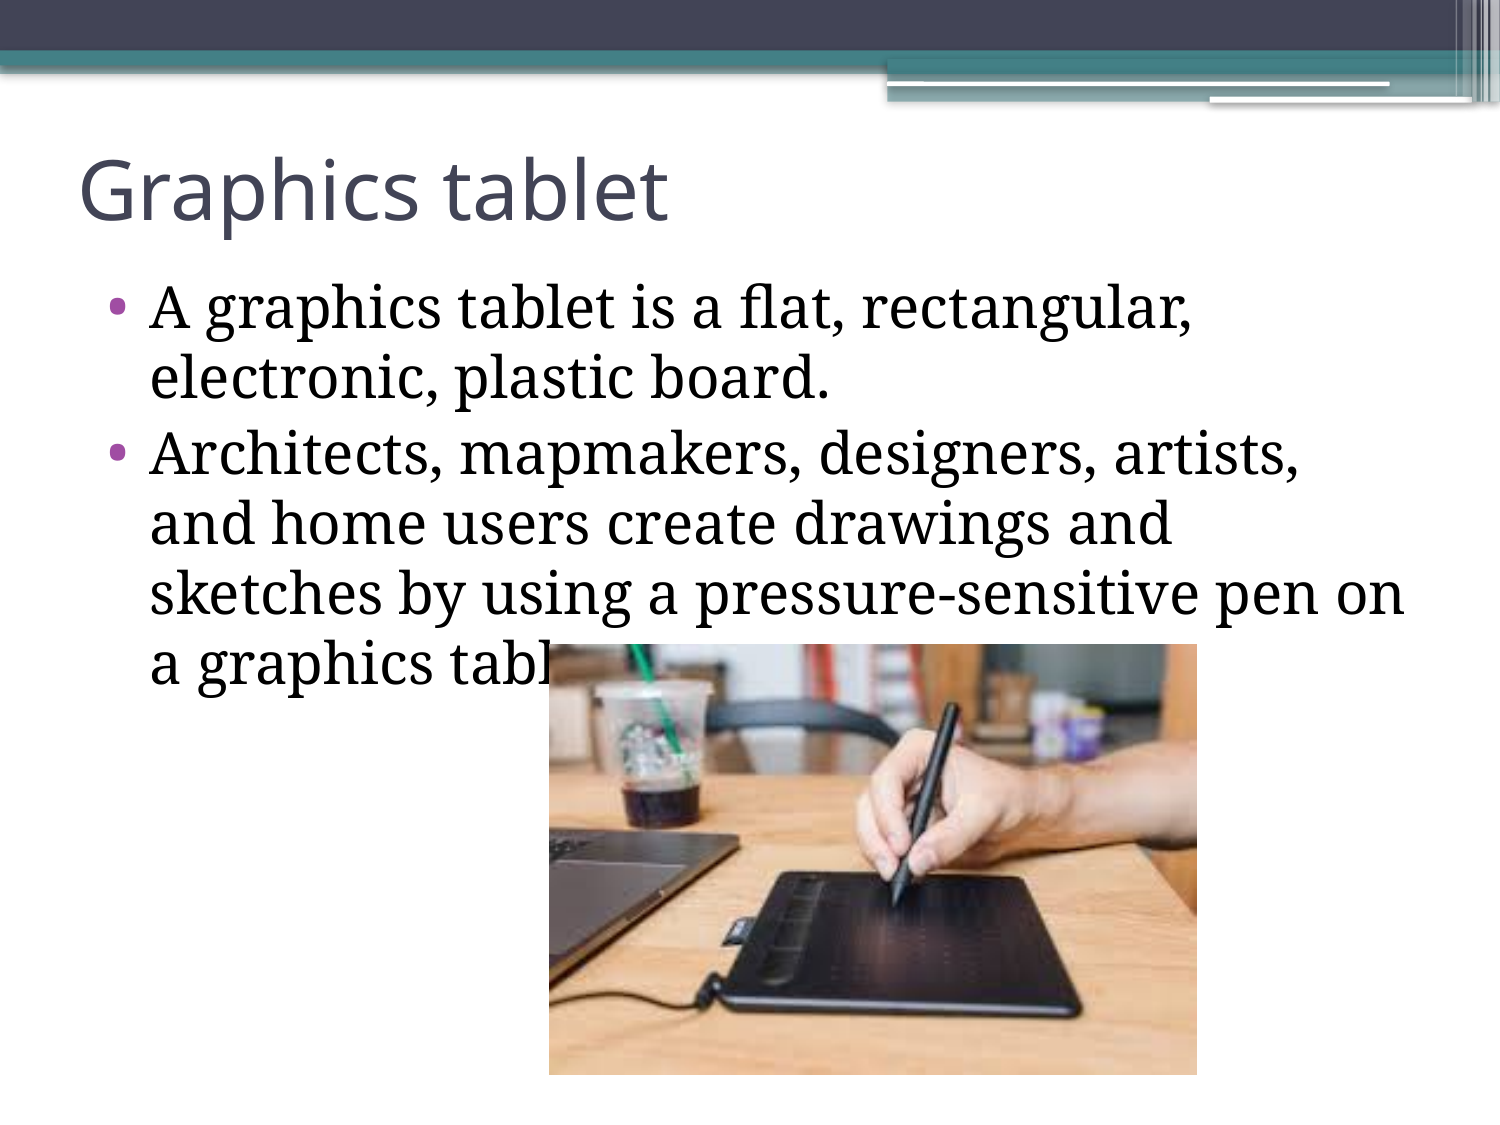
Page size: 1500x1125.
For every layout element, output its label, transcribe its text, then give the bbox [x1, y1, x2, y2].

picture [549, 644, 1198, 1076]
title Graphics tablet [62, 99, 1413, 275]
list A graphics tablet is a flat, rectangular, electronic, plastic board. Architects, mapmakers, designers, artists, and home users create drawings and sketches by using a pressure-sensitive pen on a graphics tablet. [75, 262, 1425, 1079]
